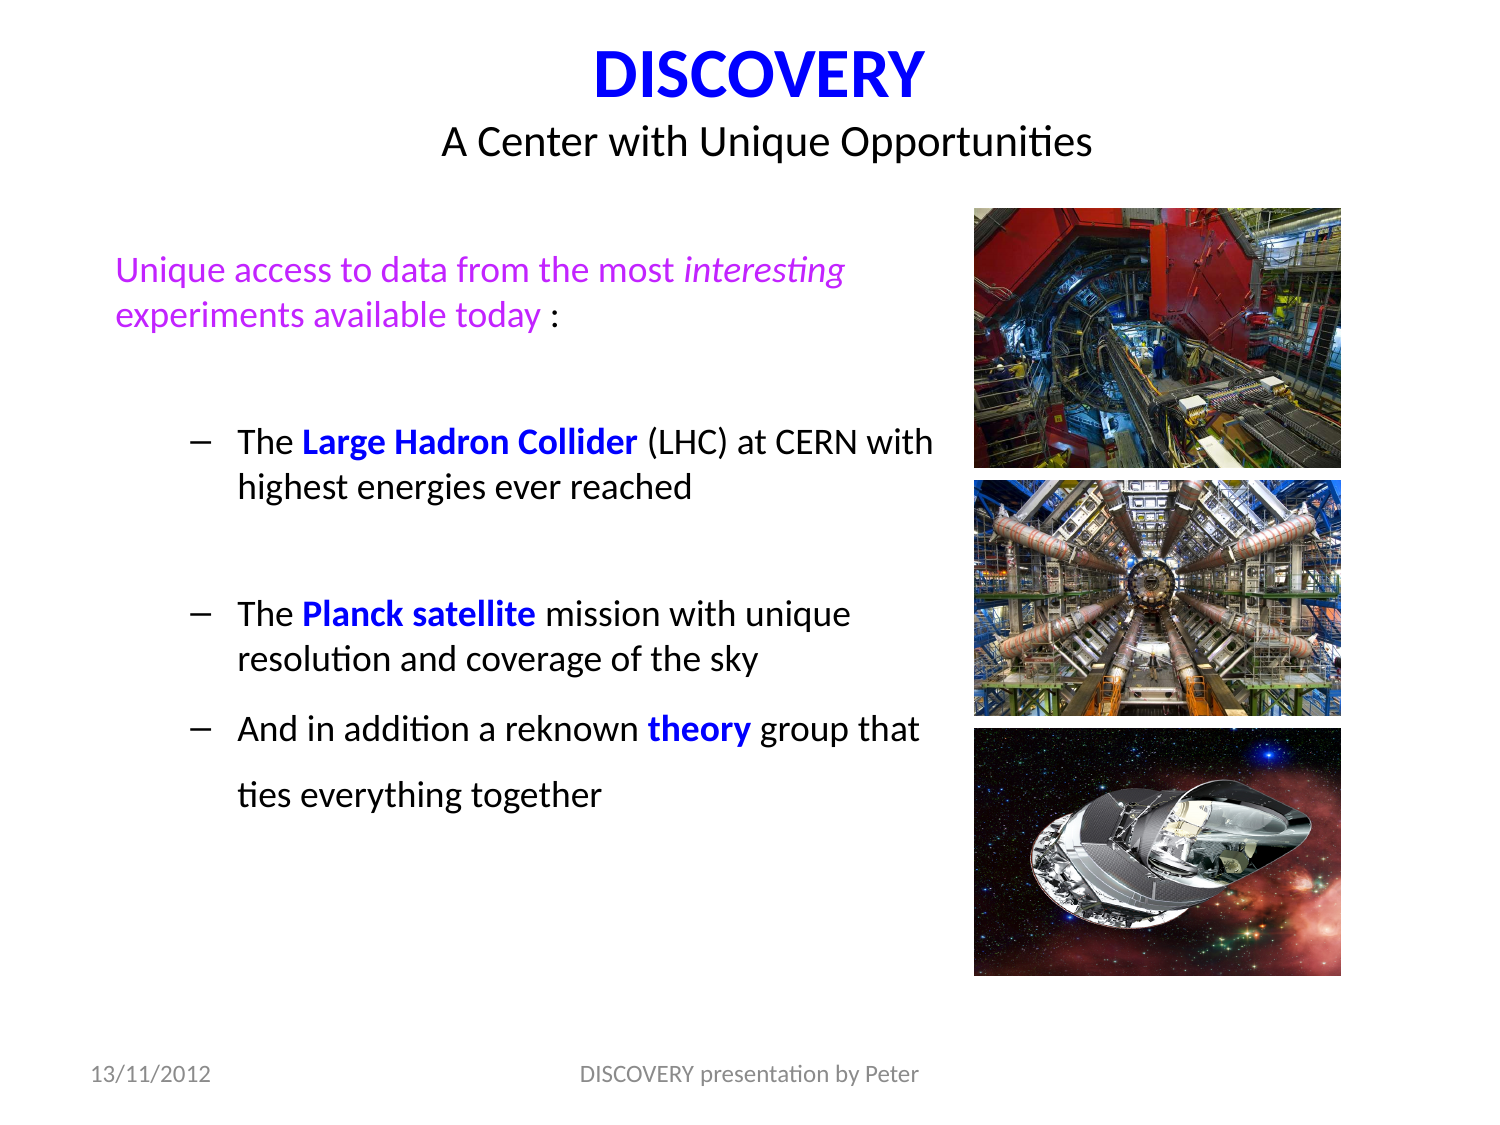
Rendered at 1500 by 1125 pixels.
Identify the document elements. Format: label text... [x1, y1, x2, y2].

picture [974, 479, 1341, 717]
title DISCOVERY A Center with Unique Opportunities [218, 19, 1317, 173]
picture [974, 207, 1341, 469]
list Unique access to data from the most interesting experiments available today : The Large Hadron Collider (LHC) at CERN with highest energies ever reached The Planck satellite mission with unique resolution and coverage of the sky And in addition a reknown theory group that ties everything together [100, 237, 953, 811]
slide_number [75, 1042, 425, 1103]
picture [974, 727, 1341, 977]
footer DISCOVERY presentation by Peter [512, 1042, 988, 1103]
